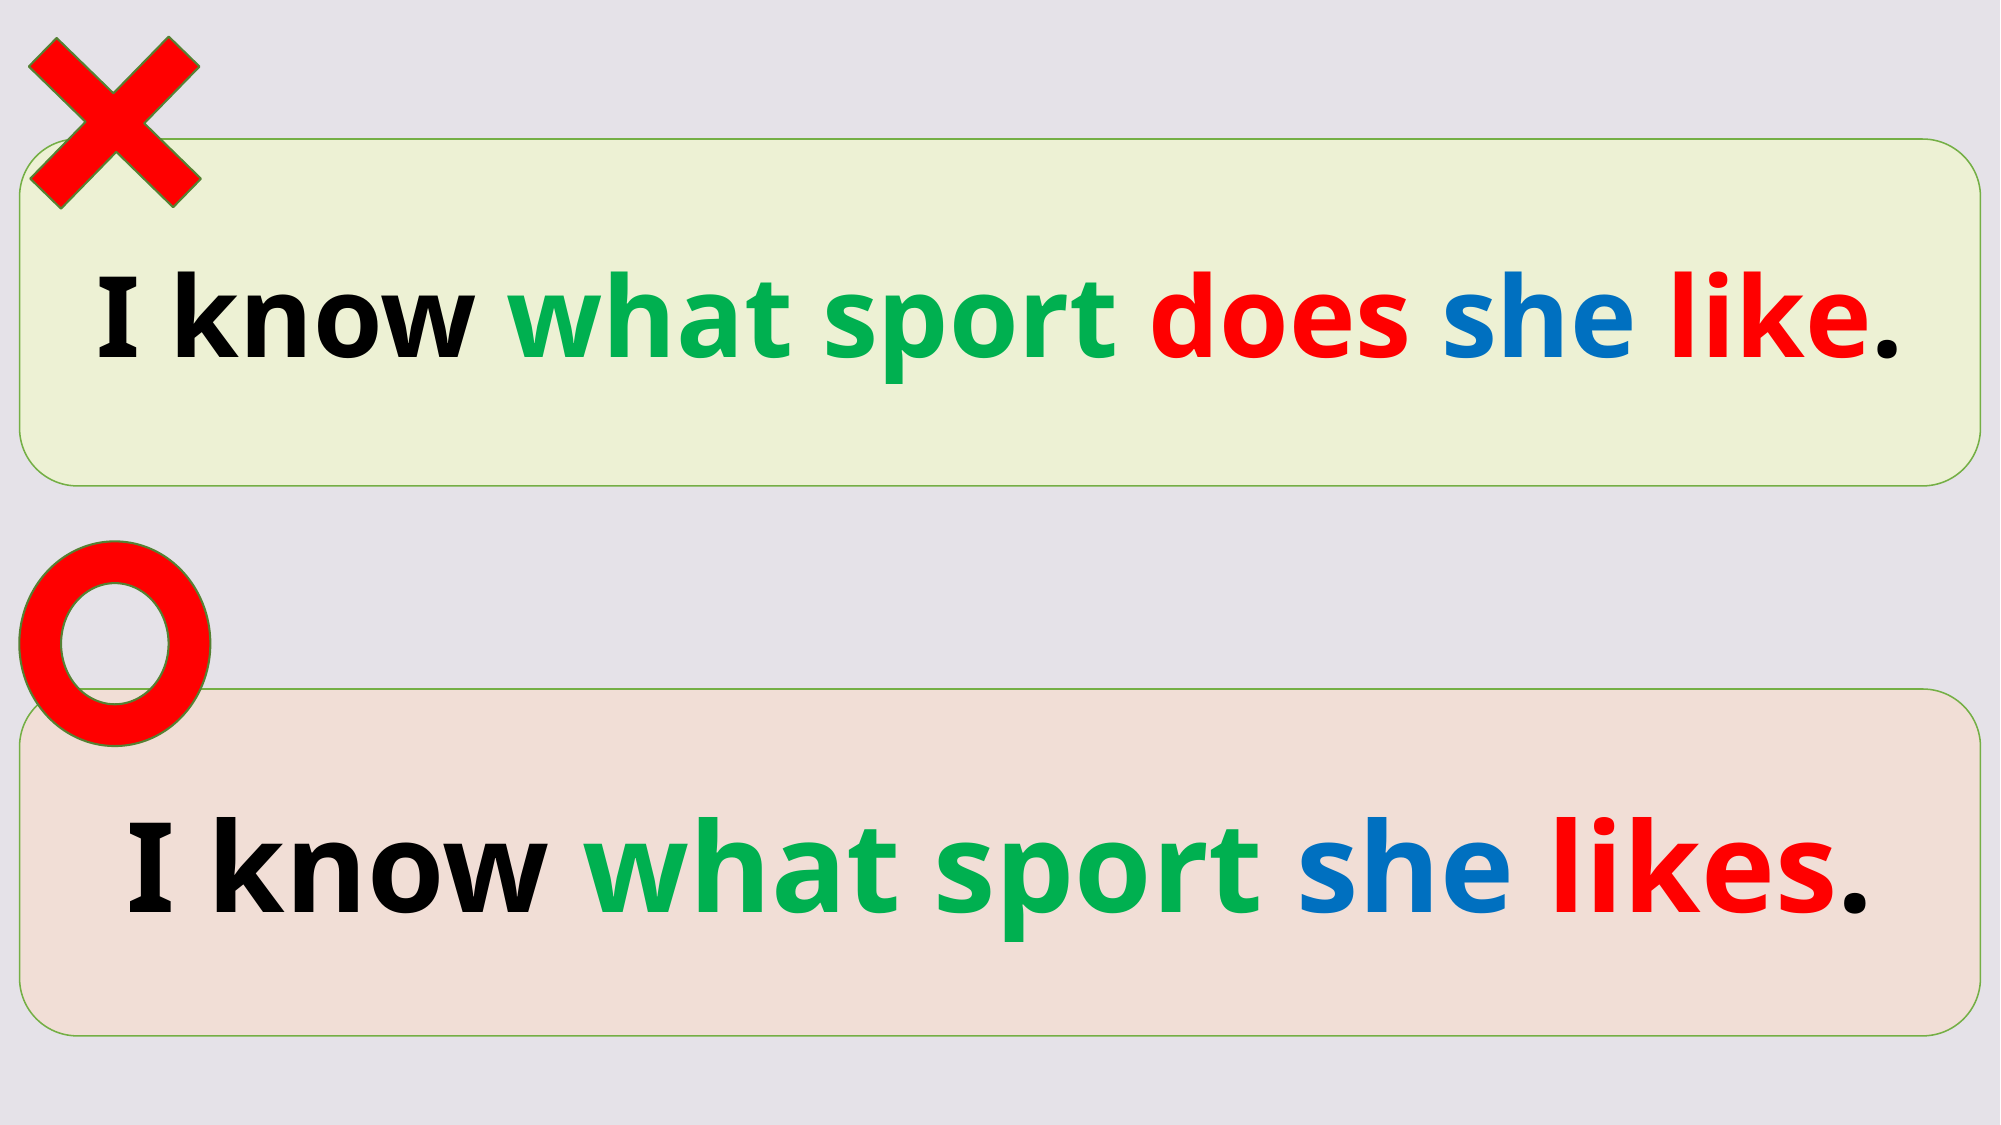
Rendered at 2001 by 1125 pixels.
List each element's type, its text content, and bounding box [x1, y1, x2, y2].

text_box [28, 35, 202, 210]
text_box [18, 540, 212, 748]
text_box I know what sport does she like. [18, 138, 1982, 487]
text_box I know what sport she likes. [18, 688, 1982, 1037]
